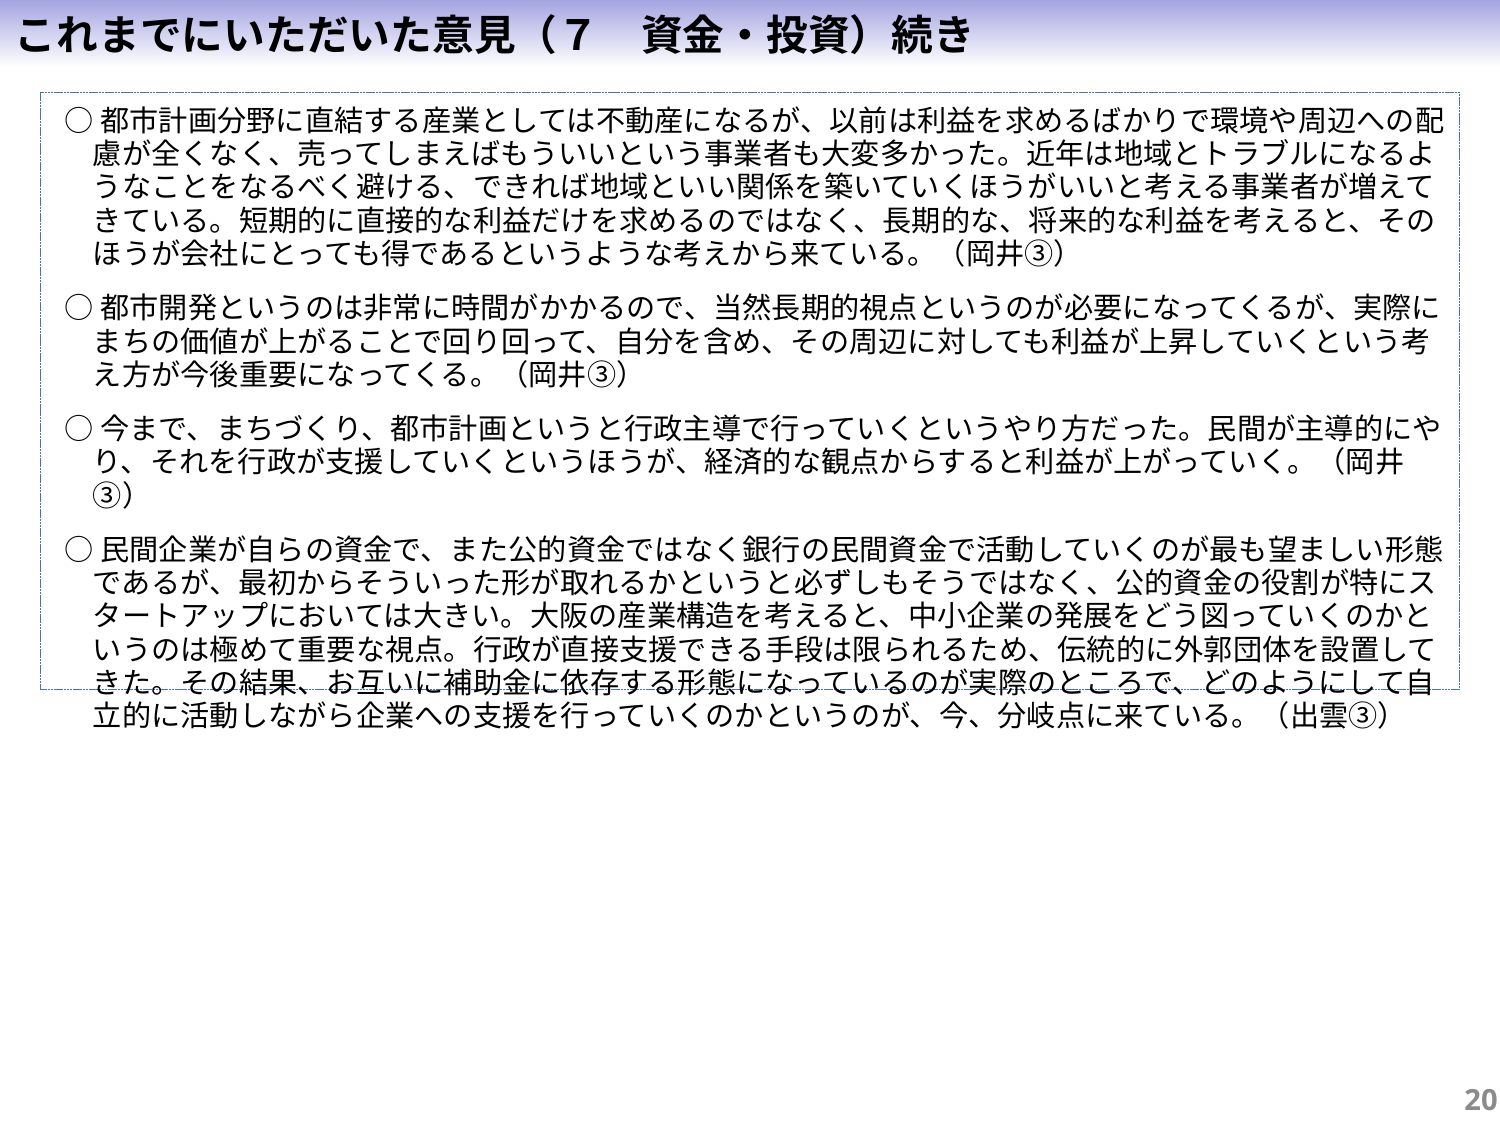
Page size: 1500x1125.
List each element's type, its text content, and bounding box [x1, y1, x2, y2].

text_box ○都市計画分野に直結する産業としては不動産になるが、以前は利益を求めるばかりで環境や周辺への配慮が全くなく、売ってしまえばもういいという事業者も大変多かった。近年は地域とトラブルになるようなことをなるべく避ける、できれば地域といい関係を築いていくほうがいいと考える事業者が増えてきている。短期的に直接的な利益だけを求めるのではなく、長期的な、将来的な利益を考えると、そのほうが会社にとっても得であるというような考えから来ている。（岡井③） ○都市開発というのは非常に時間がかかるので、当然長期的視点というのが必要になってくるが、実際にまちの価値が上がることで回り回って、自分を含め、その周辺に対しても利益が上昇していくという考え方が今後重要になってくる。（岡井③） ○今まで、まちづくり、都市計画というと行政主導で行っていくというやり方だった。民間が主導的にやり、それを行政が支援していくというほうが、経済的な観点からすると利益が上がっていく。（岡井③） ○民間企業が自らの資金で、また公的資金ではなく銀行の民間資金で活動していくのが最も望ましい形態であるが、最初からそういった形が取れるかというと必ずしもそうではなく、公的資金の役割が特にスタートアップにおいては大きい。大阪の産業構造を考えると、中小企業の発展をどう図っていくのかというのは極めて重要な視点。行政が直接支援できる手段は限られるため、伝統的に外郭団体を設置してきた。その結果、お互いに補助金に依存する形態になっているのが実際のところで、どのようにして自立的に活動しながら企業への支援を行っていくのかというのが、今、分岐点に来ている。（出雲③） [40, 92, 1460, 690]
slide_number 19 [1403, 1071, 1500, 1125]
text_box これまでにいただいた意見（７ 資金・投資）続き [0, 0, 1500, 67]
